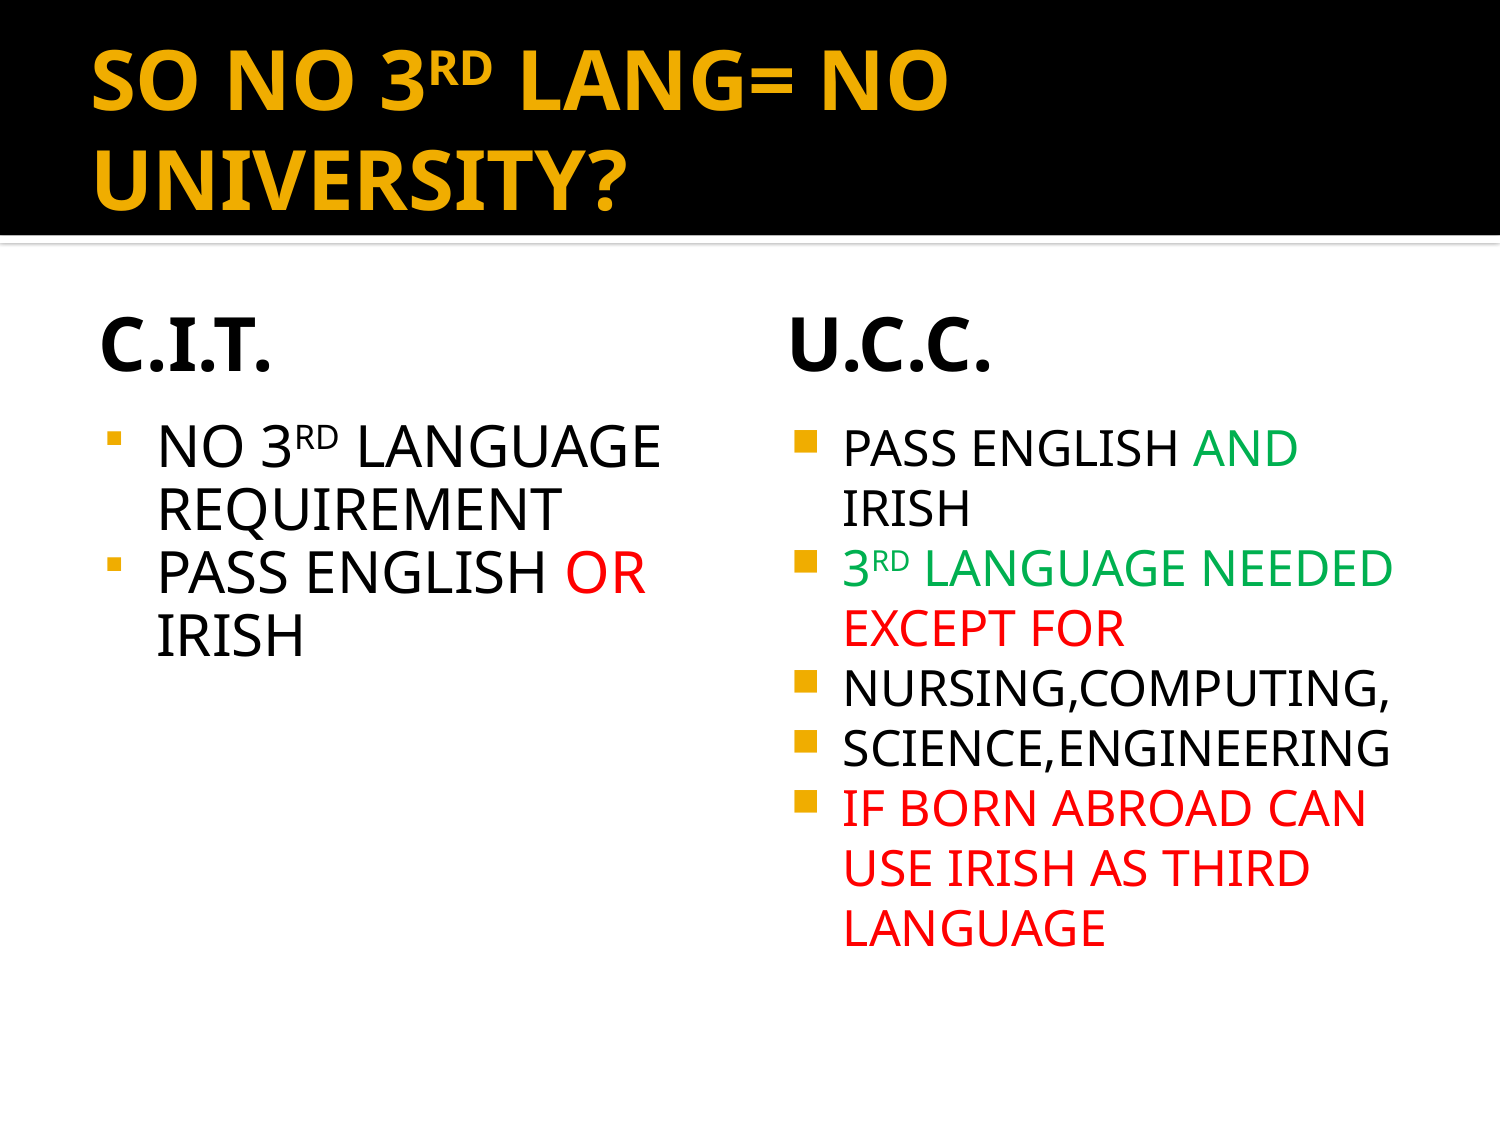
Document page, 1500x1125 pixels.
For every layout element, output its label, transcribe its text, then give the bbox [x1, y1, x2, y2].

list U.C.C. [761, 278, 1425, 396]
title SO NO 3RD LANG= NO UNIVERSITY? [75, 24, 1425, 231]
list C.I.T. [75, 278, 738, 396]
list NO 3RD LANGUAGE REQUIREMENT PASS ENGLISH OR IRISH [75, 401, 738, 1050]
list PASS ENGLISH AND IRISH 3RD LANGUAGE NEEDED EXCEPT FOR NURSING,COMPUTING, SCIENCE,ENGINEERING IF BORN ABROAD CAN USE IRISH AS THIRD LANGUAGE [761, 401, 1425, 1050]
